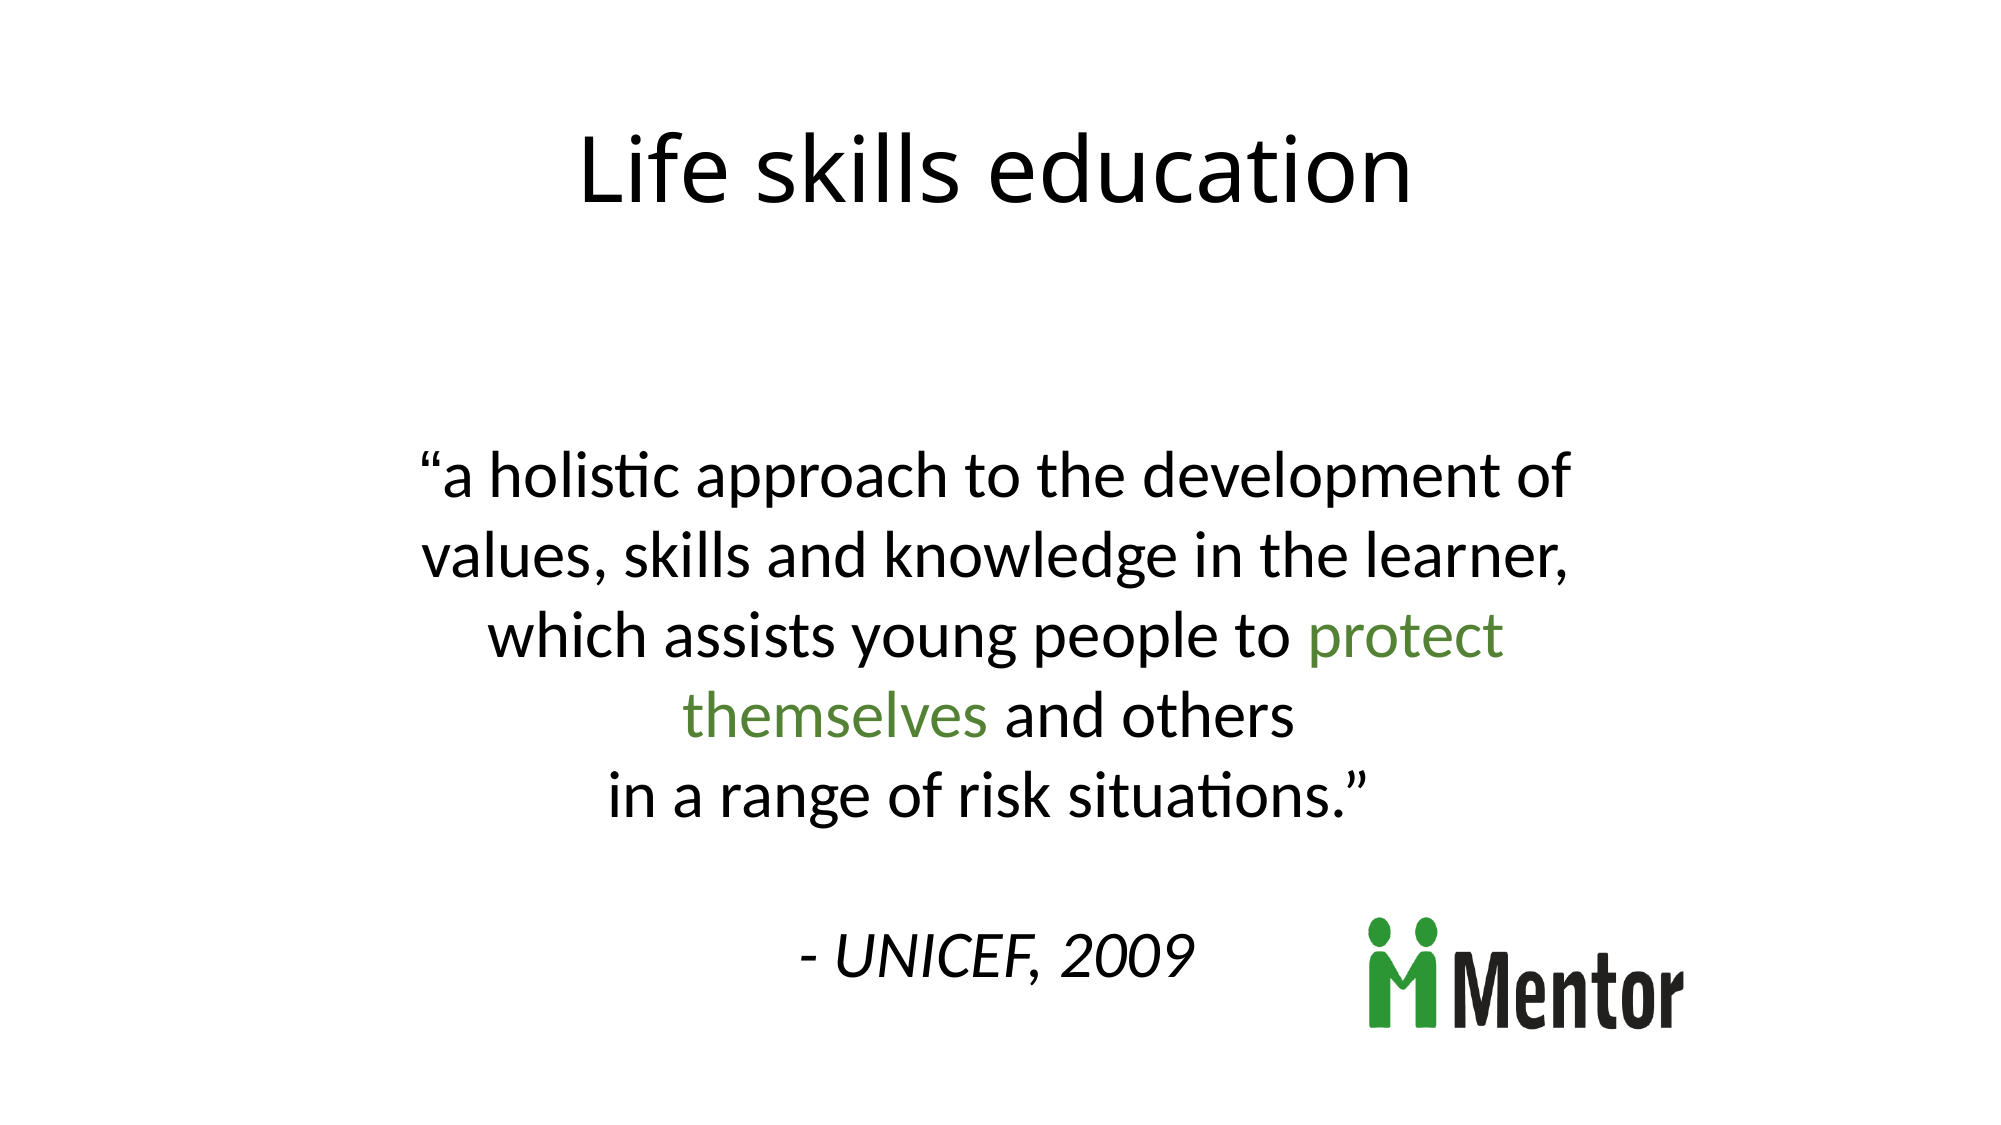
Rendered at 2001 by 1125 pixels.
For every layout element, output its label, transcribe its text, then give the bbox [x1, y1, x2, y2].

text_box “a holistic approach to the development of values, skills and knowledge in the learner, which assists young people to protect themselves and others in a range of risk situations.” - UNICEF, 2009 [396, 423, 1597, 999]
picture [1351, 903, 1697, 1054]
title Life skills education [349, 107, 1644, 238]
